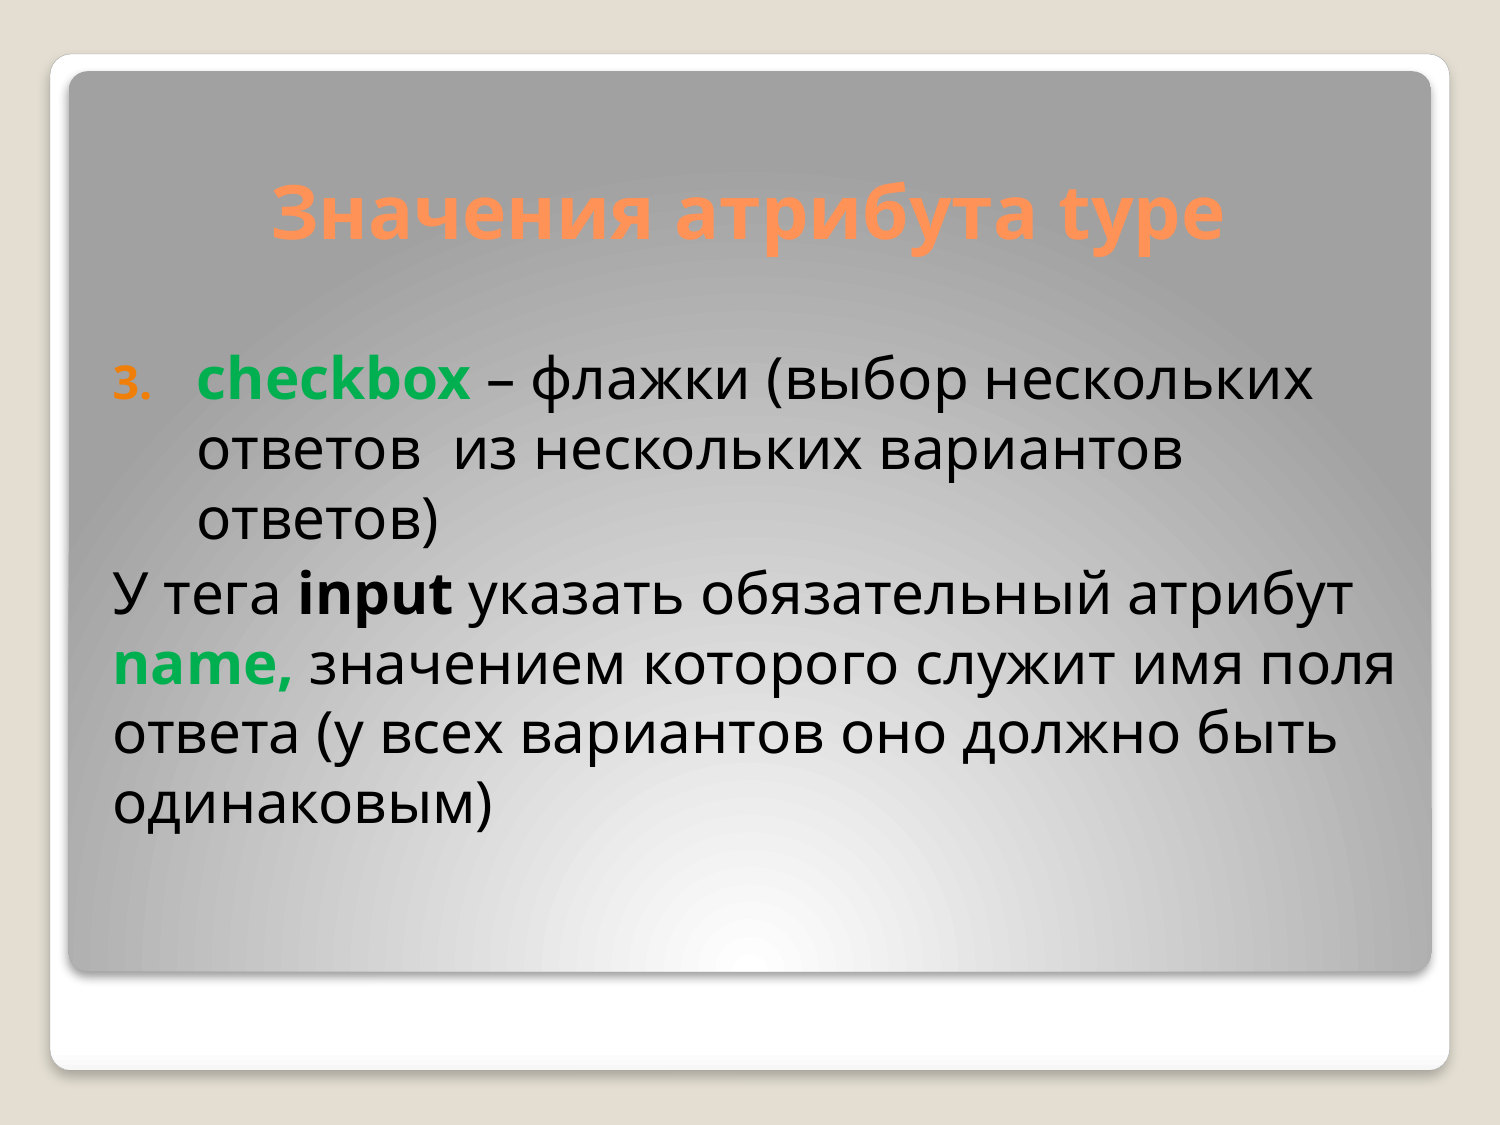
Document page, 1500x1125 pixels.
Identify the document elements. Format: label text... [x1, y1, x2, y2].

list checkbox – флажки (выбор нескольких ответов из нескольких вариантов ответов) У тега input указать обязательный атрибут name, значением которого служит имя поля ответа (у всех вариантов оно должно быть одинаковым) [82, 326, 1425, 906]
title Значения атрибута type [76, 90, 1420, 263]
